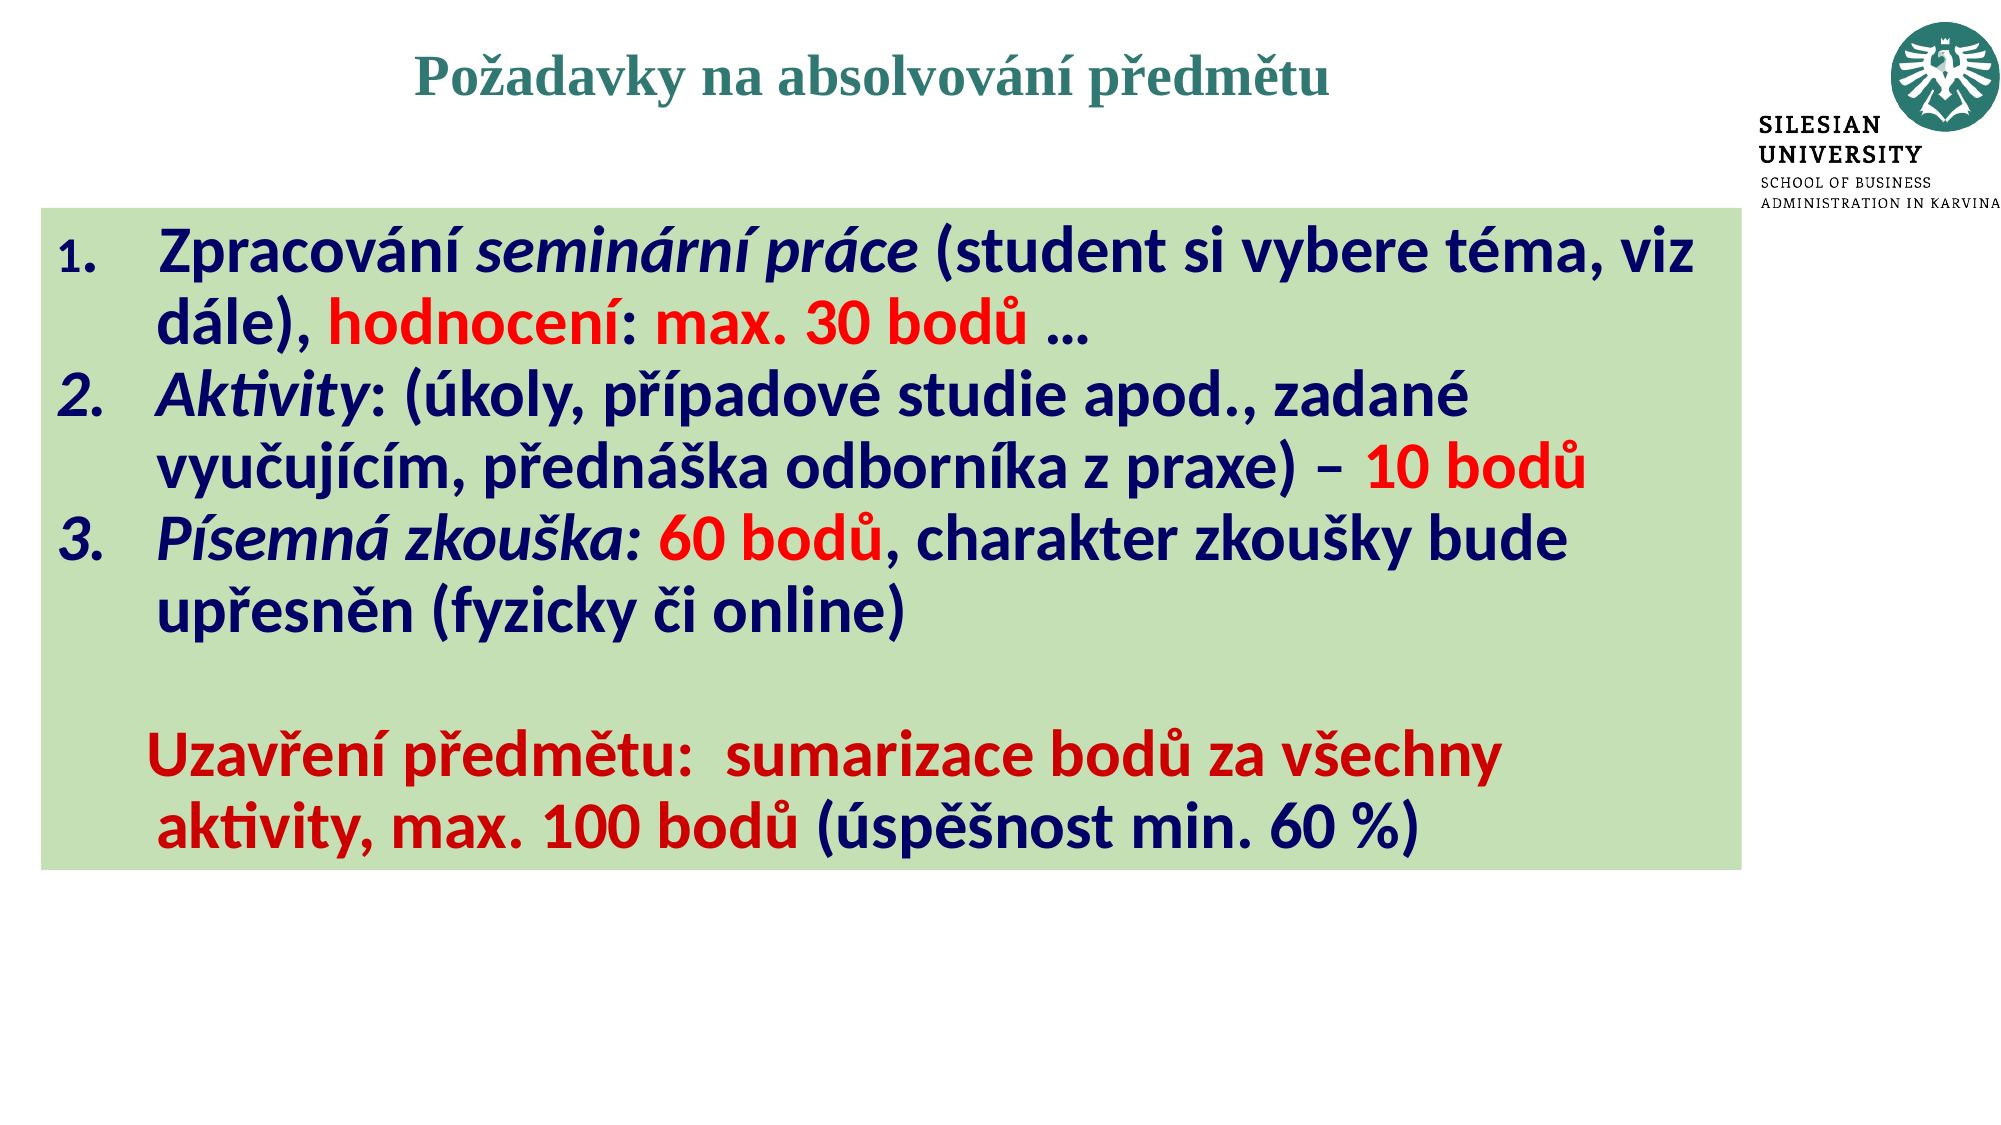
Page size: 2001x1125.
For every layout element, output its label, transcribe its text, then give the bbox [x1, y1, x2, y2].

text_box [41, 32, 786, 116]
picture [1759, 22, 2000, 208]
text_box 1. Zpracování seminární práce (student si vybere téma, viz dále), hodnocení: max. 30 bodů … Aktivity: (úkoly, případové studie apod., zadané vyučujícím, přednáška odborníka z praxe) – 10 bodů Písemná zkouška: 60 bodů, charakter zkoušky bude upřesněn (fyzicky či online) Uzavření předmětu: sumarizace bodů za všechny aktivity, max. 100 bodů (úspěšnost min. 60 %) [41, 207, 1742, 870]
text_box Požadavky na absolvování předmětu [400, 29, 1346, 115]
